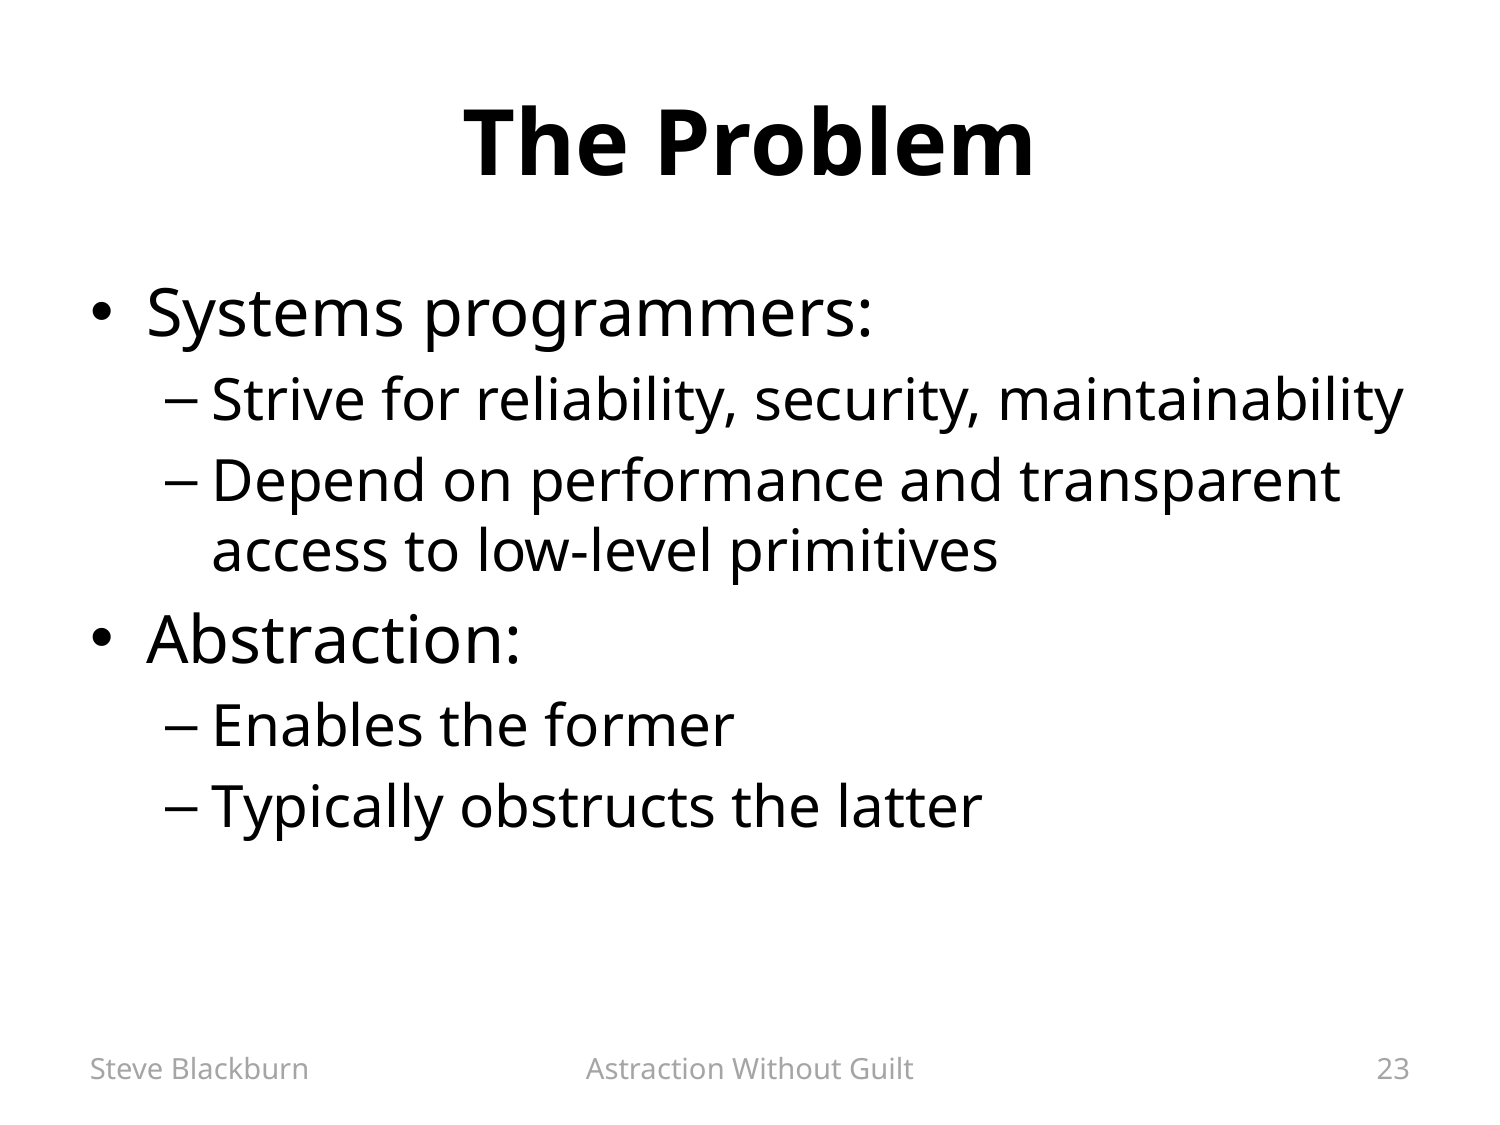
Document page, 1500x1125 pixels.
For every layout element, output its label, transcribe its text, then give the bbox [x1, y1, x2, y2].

list Systems programmers: Strive for reliability, security, maintainability Depend on performance and transparent access to low-level primitives Abstraction: Enables the former Typically obstructs the latter [75, 262, 1425, 1005]
slide_number Steve Blackburn [75, 1042, 425, 1103]
title The Problem [75, 45, 1425, 233]
slide_number 23 [1074, 1042, 1425, 1103]
footer Astraction Without Guilt [512, 1042, 988, 1103]
